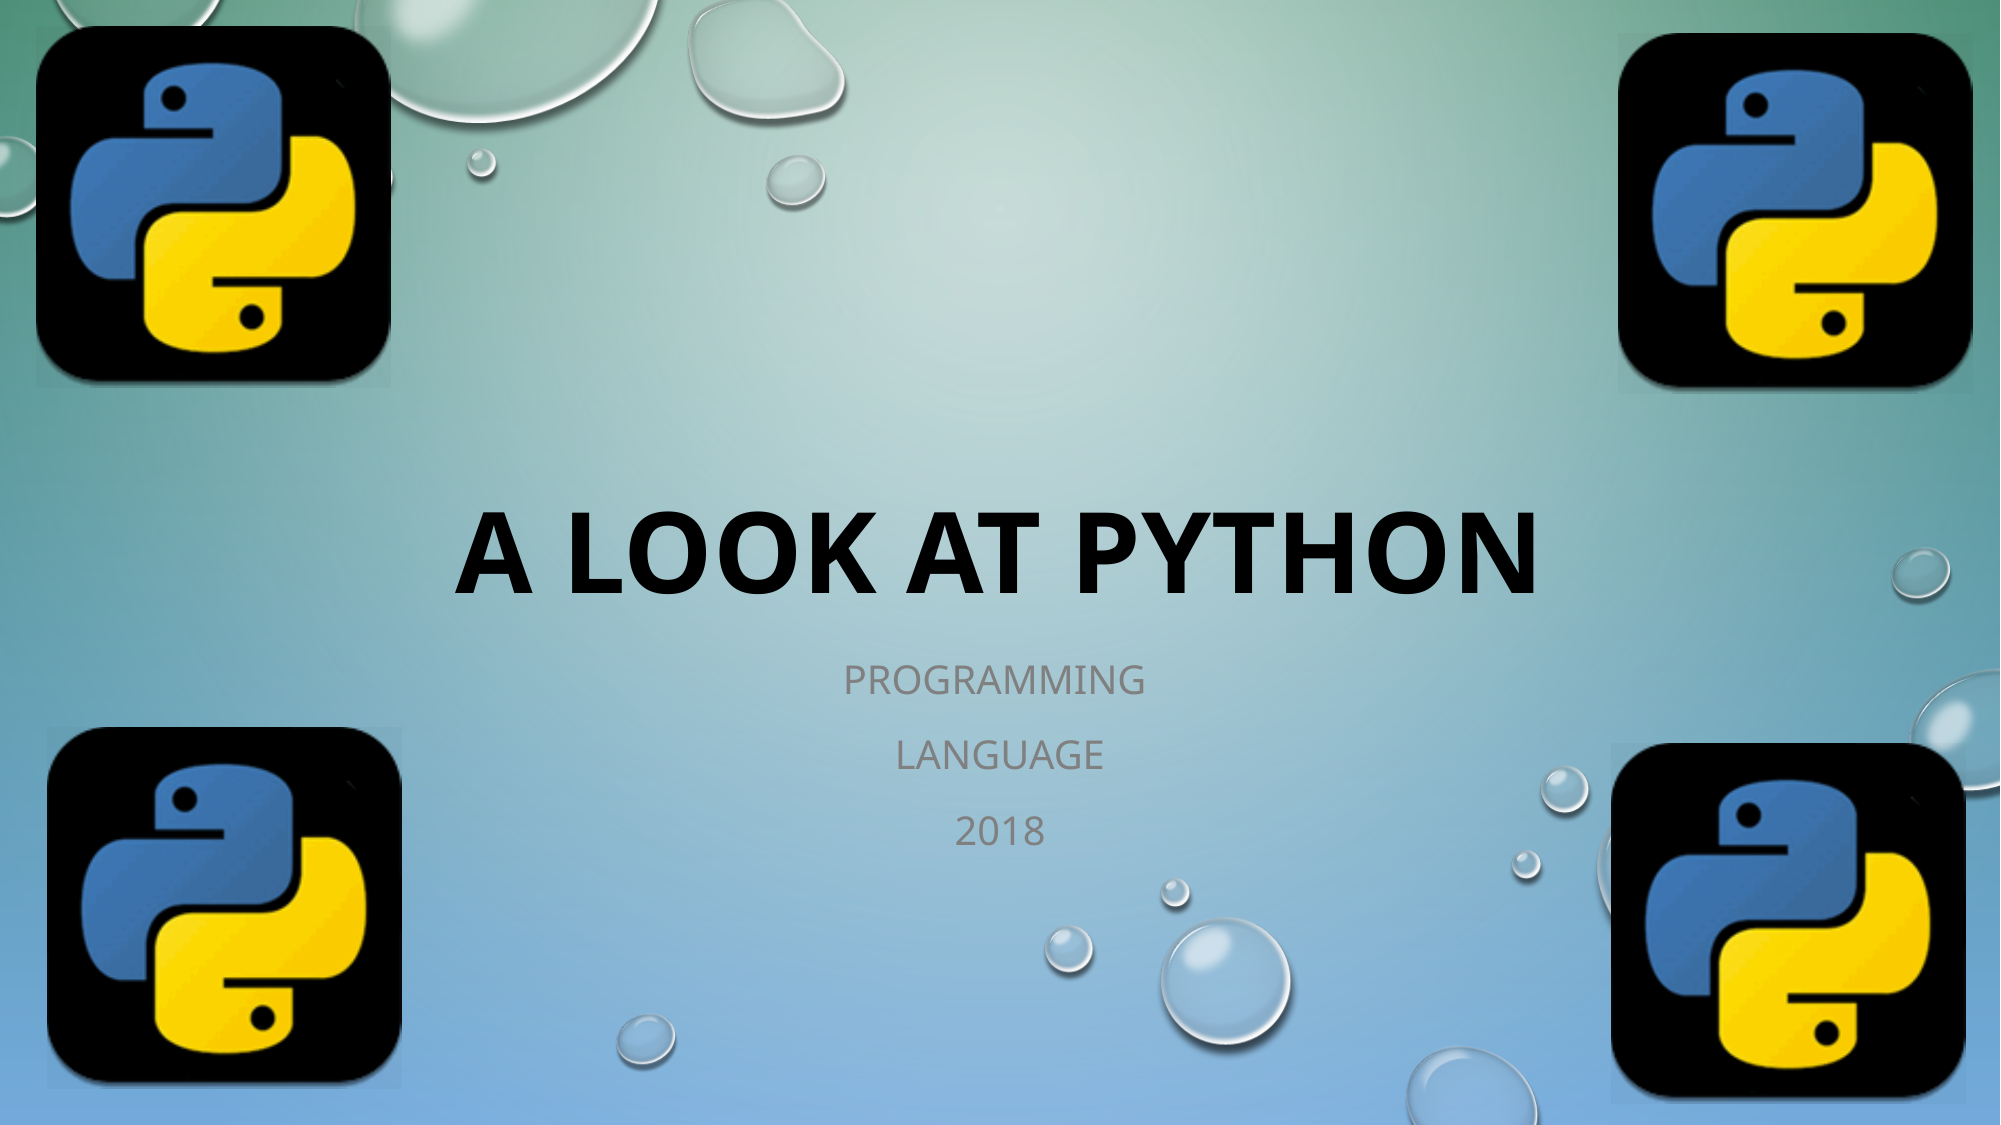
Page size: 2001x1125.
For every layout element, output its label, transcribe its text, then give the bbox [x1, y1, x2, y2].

subtitle Programming Language 2018 [287, 637, 1713, 863]
picture [0, 0, 2000, 1125]
title A look at Python [287, 213, 1713, 625]
